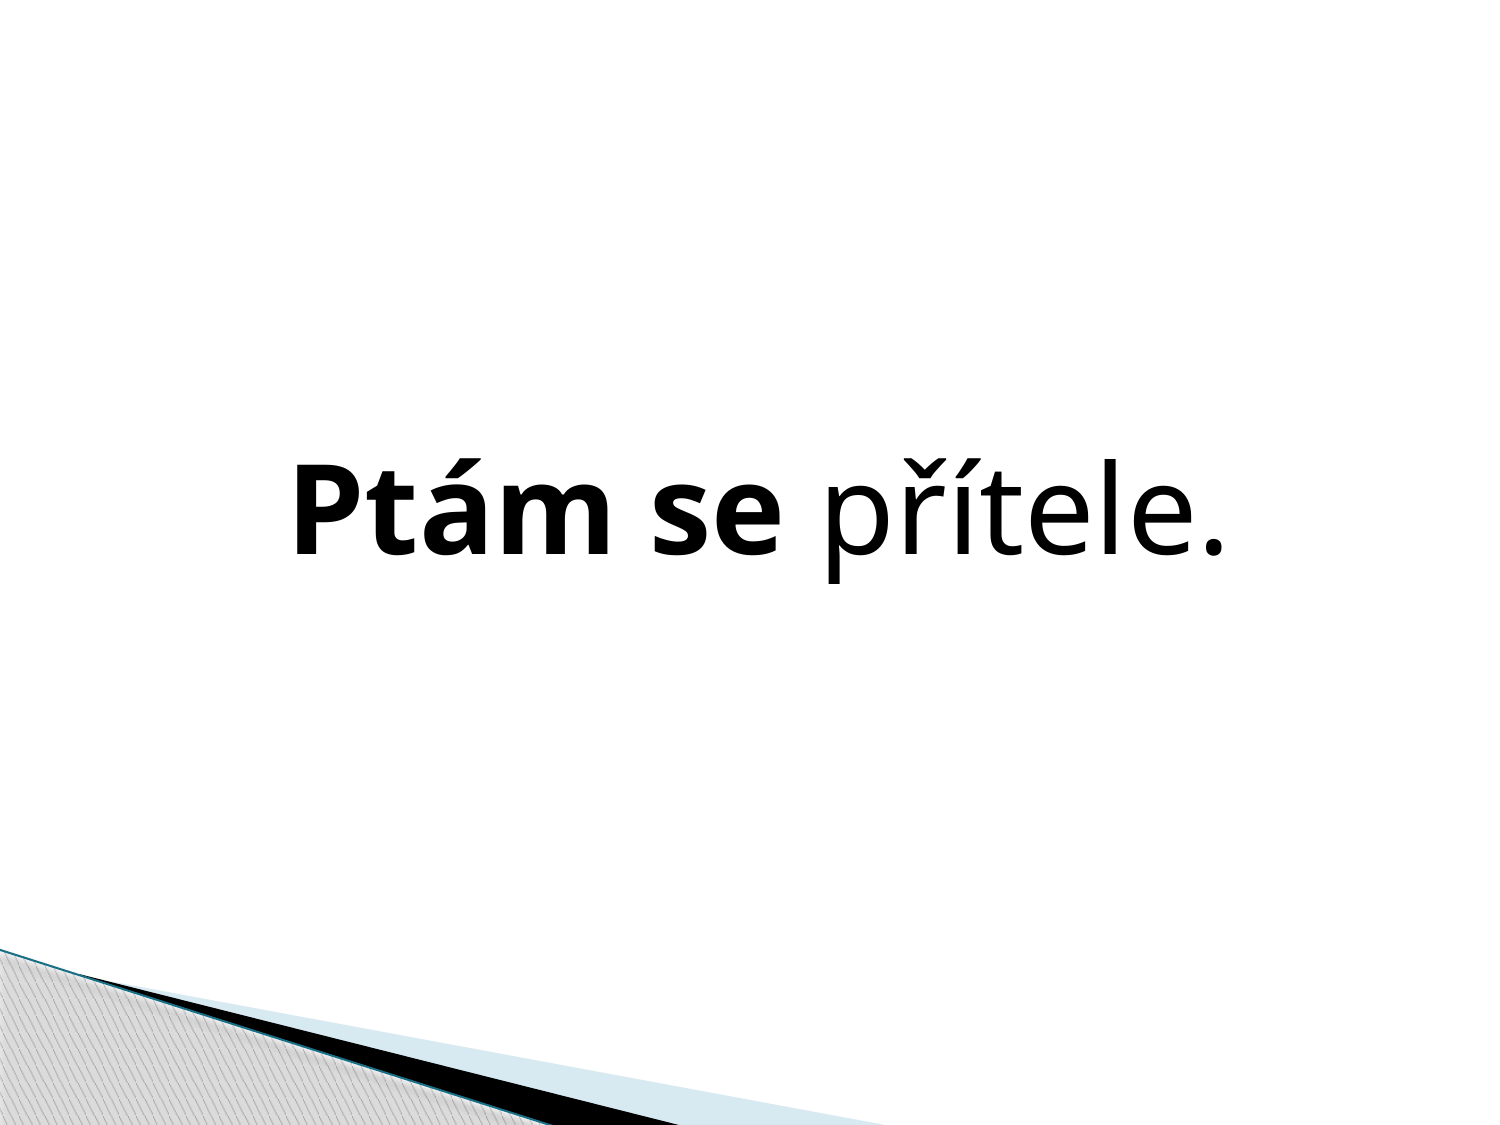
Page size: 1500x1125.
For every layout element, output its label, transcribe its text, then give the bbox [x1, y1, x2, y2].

list Ptám se přítele. [75, 421, 1425, 986]
